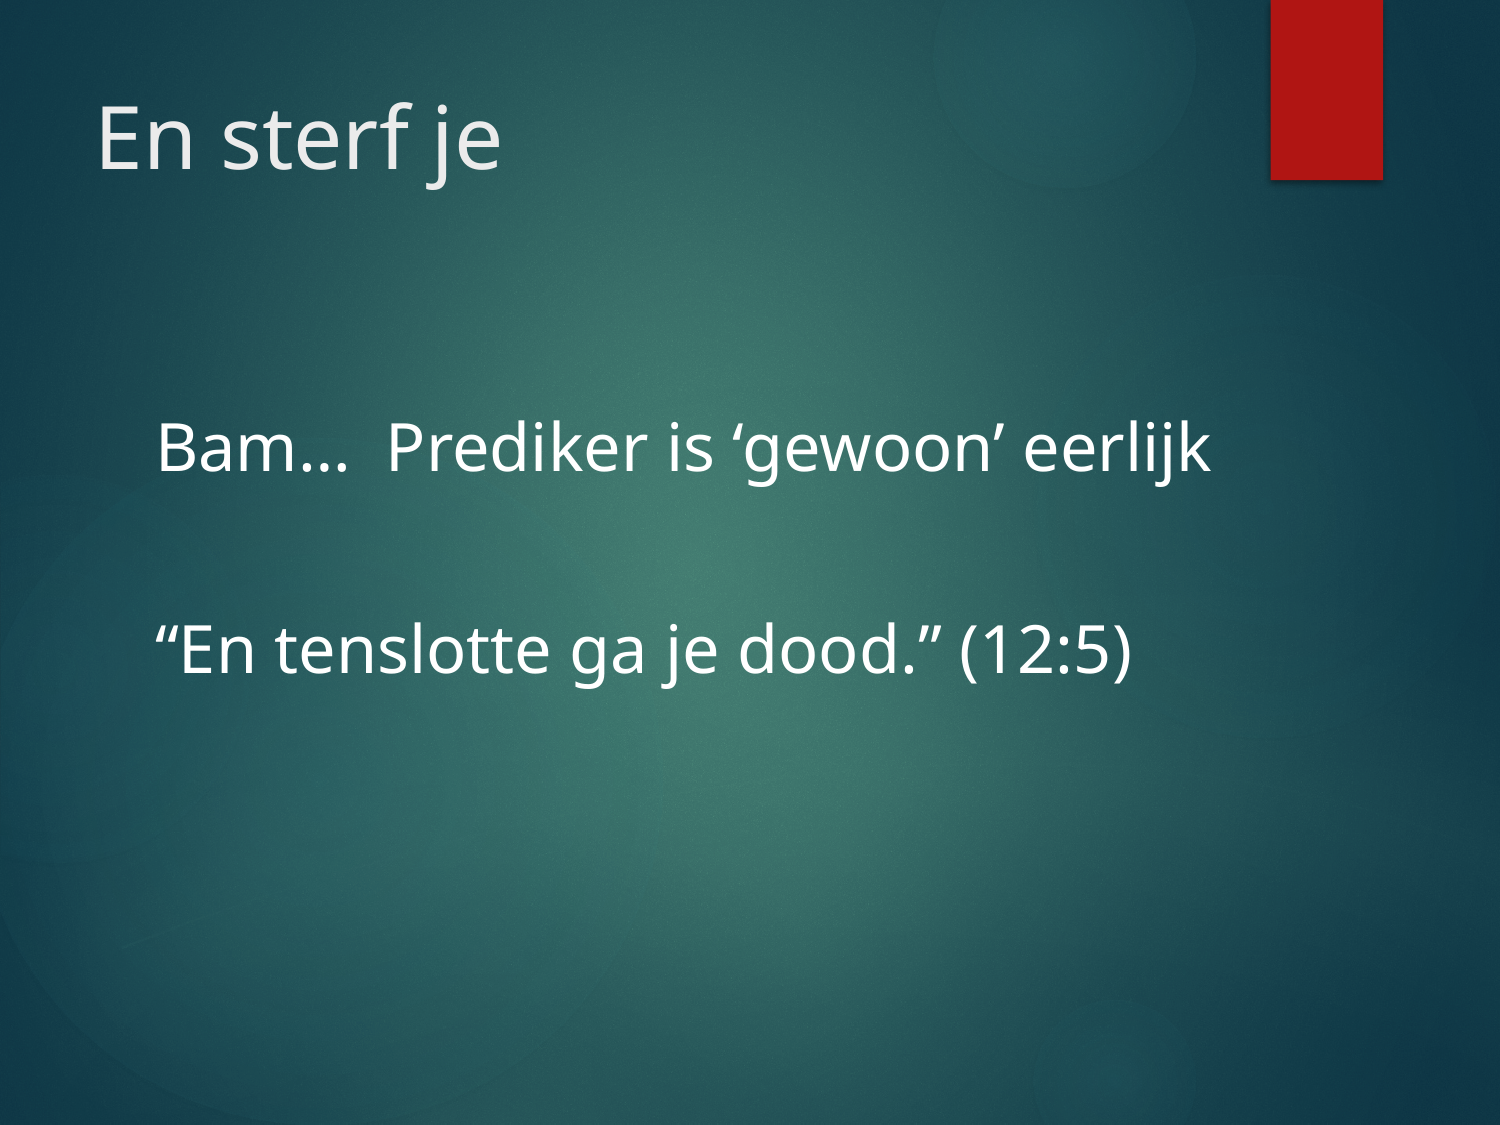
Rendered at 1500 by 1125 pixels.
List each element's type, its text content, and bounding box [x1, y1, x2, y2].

title En sterf je [79, 74, 878, 304]
list Bam… Prediker is ‘gewoon’ eerlijk “En tenslotte ga je dood.” (12:5) [139, 397, 1447, 900]
